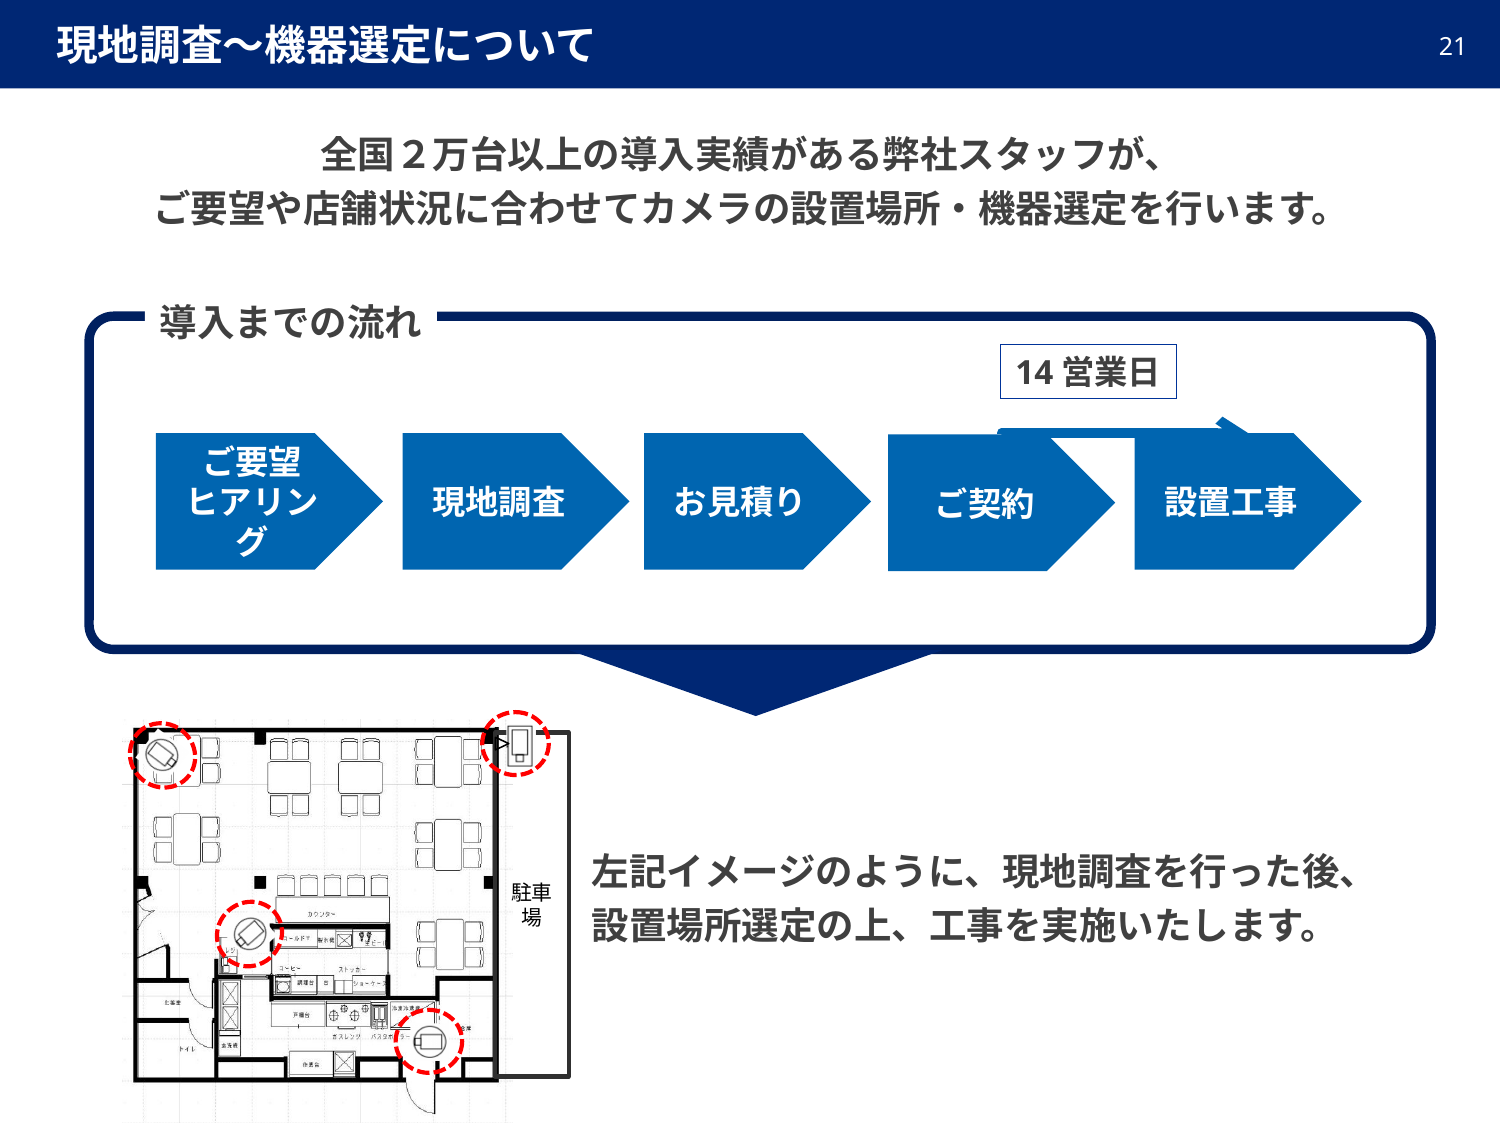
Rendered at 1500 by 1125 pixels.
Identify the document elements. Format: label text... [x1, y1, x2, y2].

text_box 左記イメージのように、現地調査を行った後、 設置場所選定の上、工事を実施いたします。 [576, 840, 1393, 955]
slide_number 20 [1132, 17, 1483, 78]
text_box [566, 647, 945, 719]
text_box 現地調査～機器選定について [41, 11, 624, 76]
text_box [86, 314, 1434, 652]
text_box 導入までの流れ [144, 291, 437, 352]
text_box 全国２万台以上の導入実績がある弊社スタッフが、 ご要望や店舗状況に合わせてカメラの設置場所・機器選定を行います。 [138, 124, 1365, 238]
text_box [122, 711, 569, 1124]
